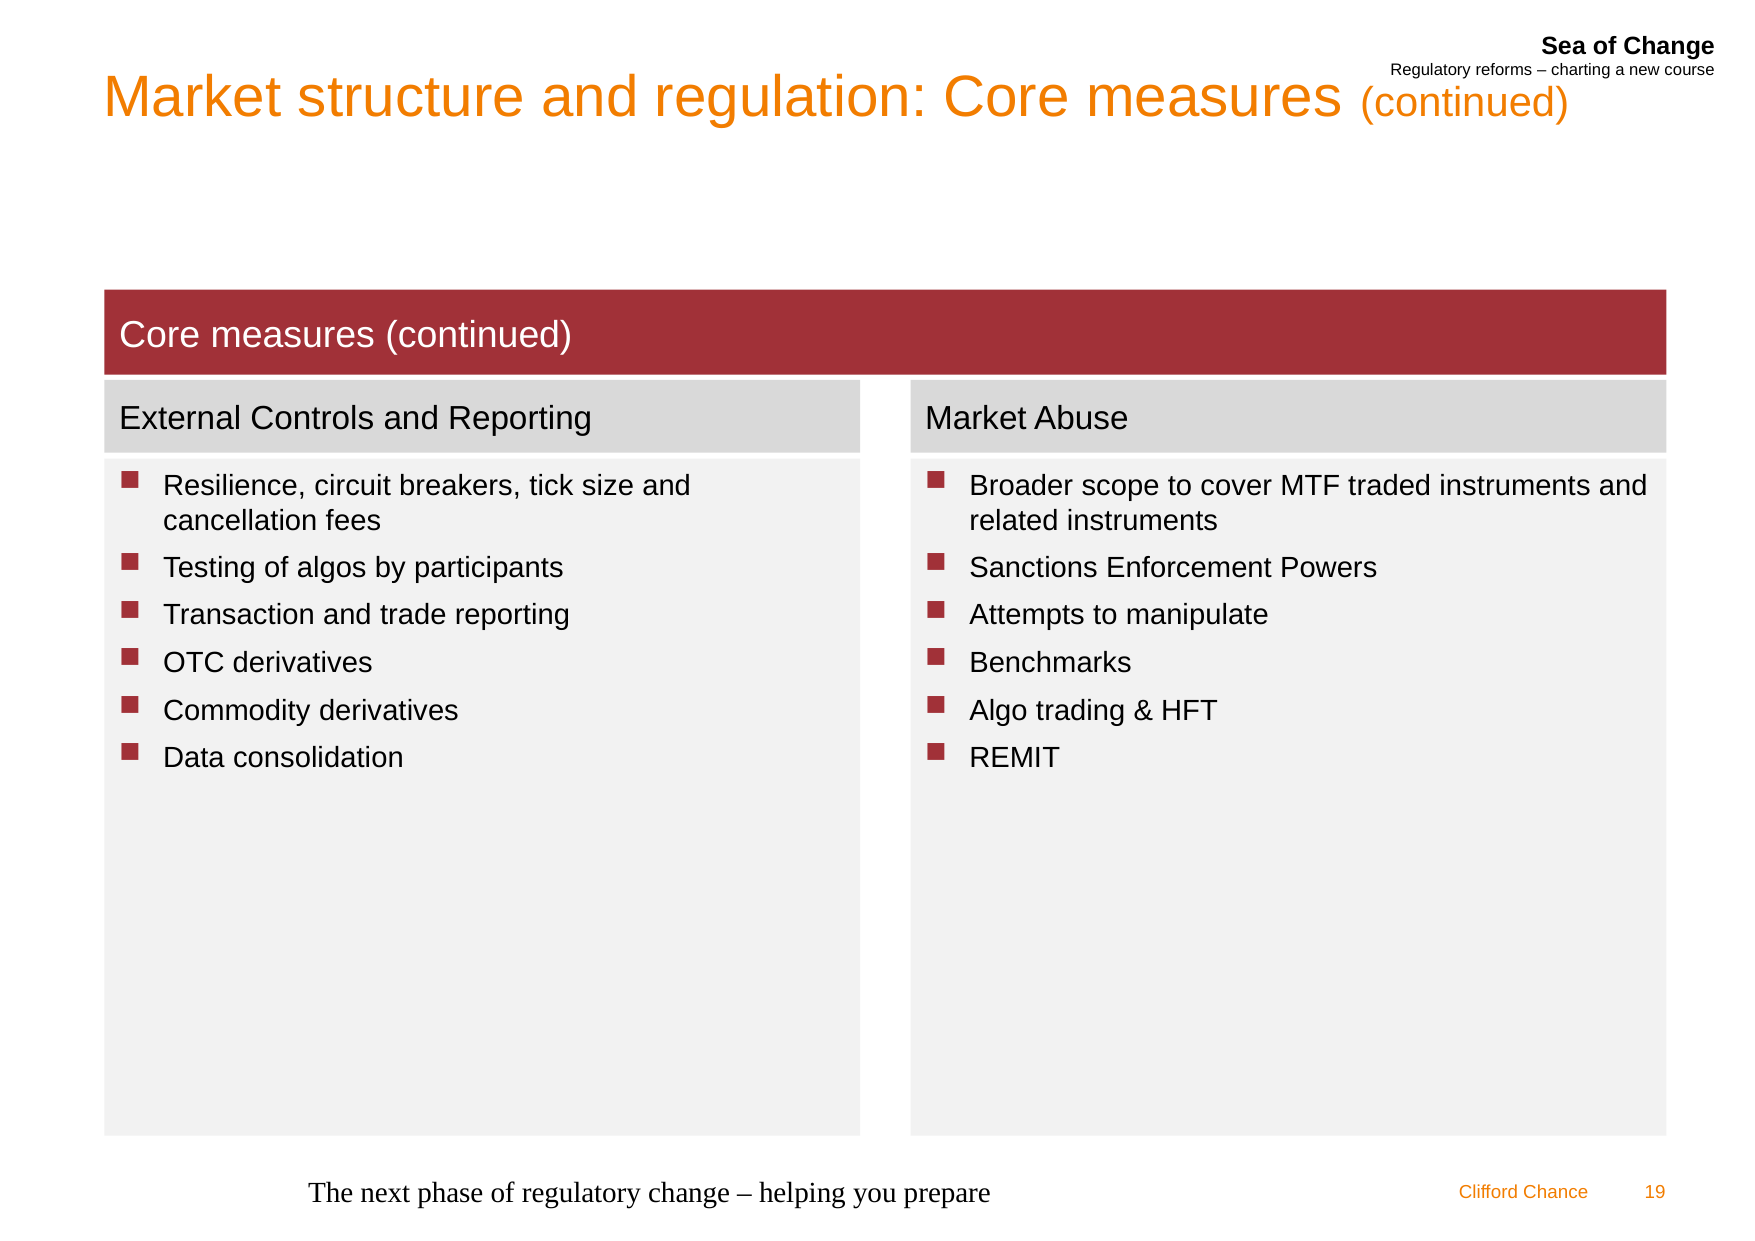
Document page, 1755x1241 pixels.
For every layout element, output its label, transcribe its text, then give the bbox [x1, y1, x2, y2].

text_box Broader scope to cover MTF traded instruments and related instruments Sanctions Enforcement Powers Attempts to manipulate Benchmarks Algo trading & HFT REMIT [908, 456, 1668, 1138]
text_box External Controls and Reporting [102, 378, 862, 455]
slide_number 19 [1605, 1164, 1683, 1218]
text_box Core measures (continued) [102, 287, 1668, 377]
text_box Resilience, circuit breakers, tick size and cancellation fees Testing of algos by participants Transaction and trade reporting OTC derivatives Commodity derivatives Data consolidation [102, 456, 862, 1138]
footer The next phase of regulatory change – helping you prepare [86, 1164, 1213, 1218]
title Market structure and regulation: Core measures (continued) [85, 49, 1667, 257]
text_box Market Abuse [908, 378, 1668, 455]
